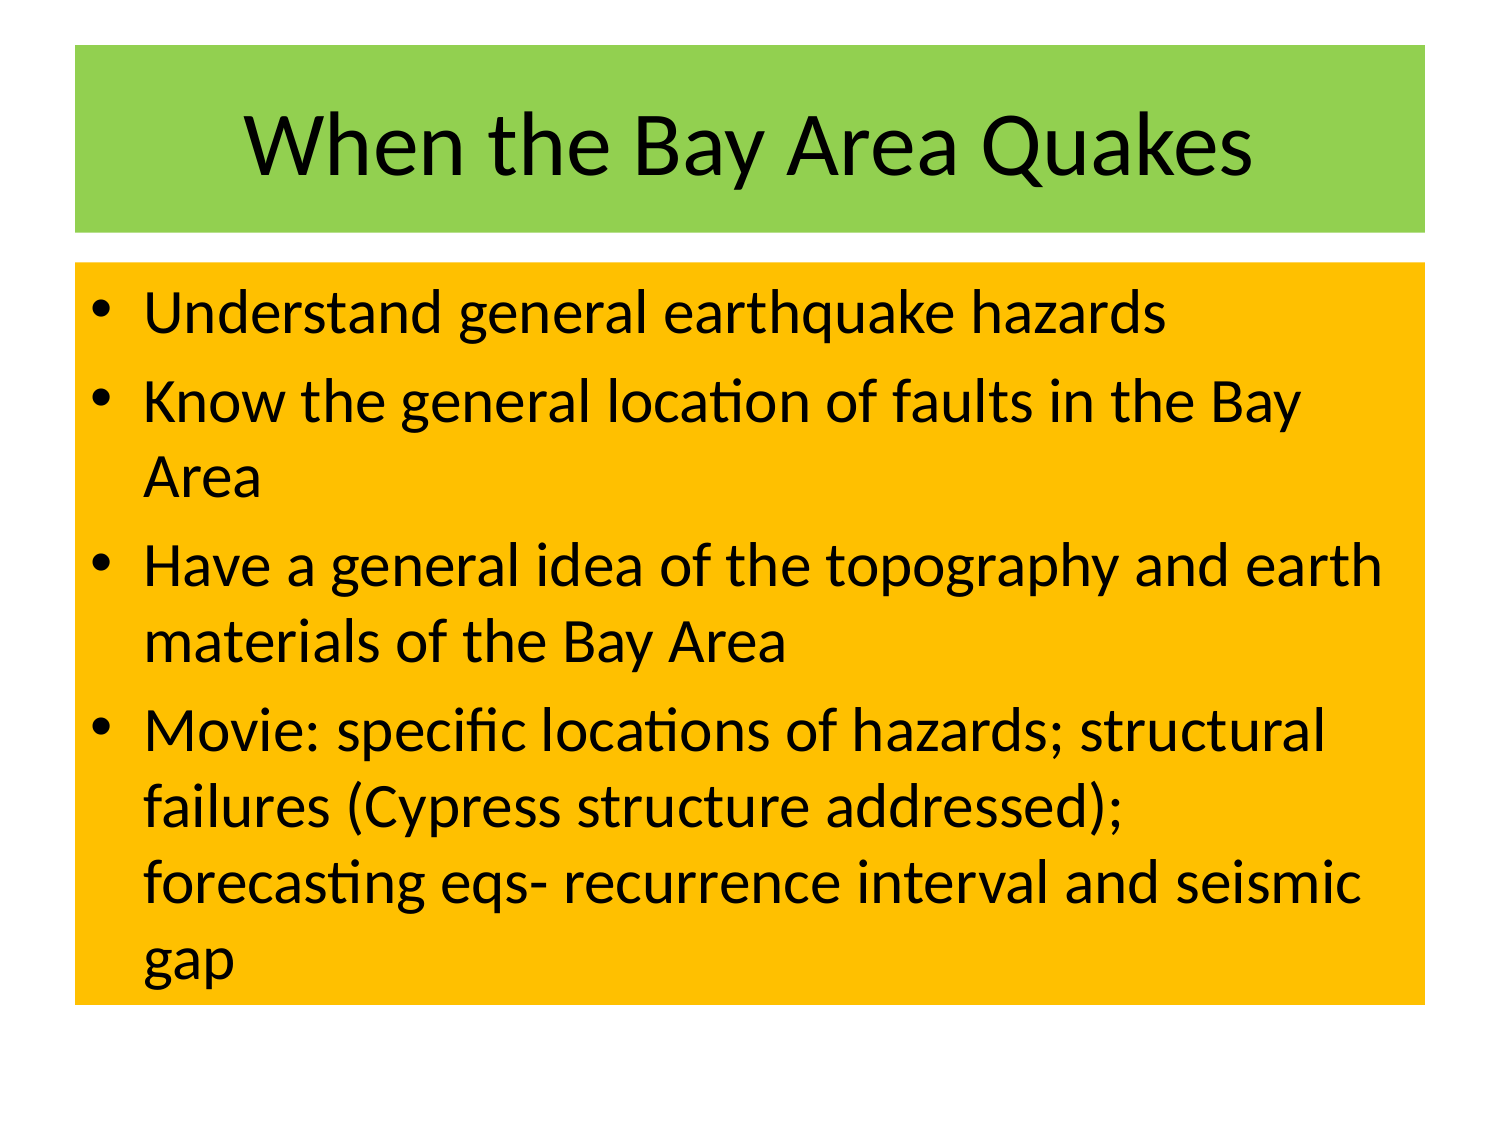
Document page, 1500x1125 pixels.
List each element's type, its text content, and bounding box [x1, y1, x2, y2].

list Understand general earthquake hazards Know the general location of faults in the Bay Area Have a general idea of the topography and earth materials of the Bay Area Movie: specific locations of hazards; structural failures (Cypress structure addressed); forecasting eqs- recurrence interval and seismic gap [75, 262, 1425, 1005]
title When the Bay Area Quakes [75, 45, 1425, 233]
